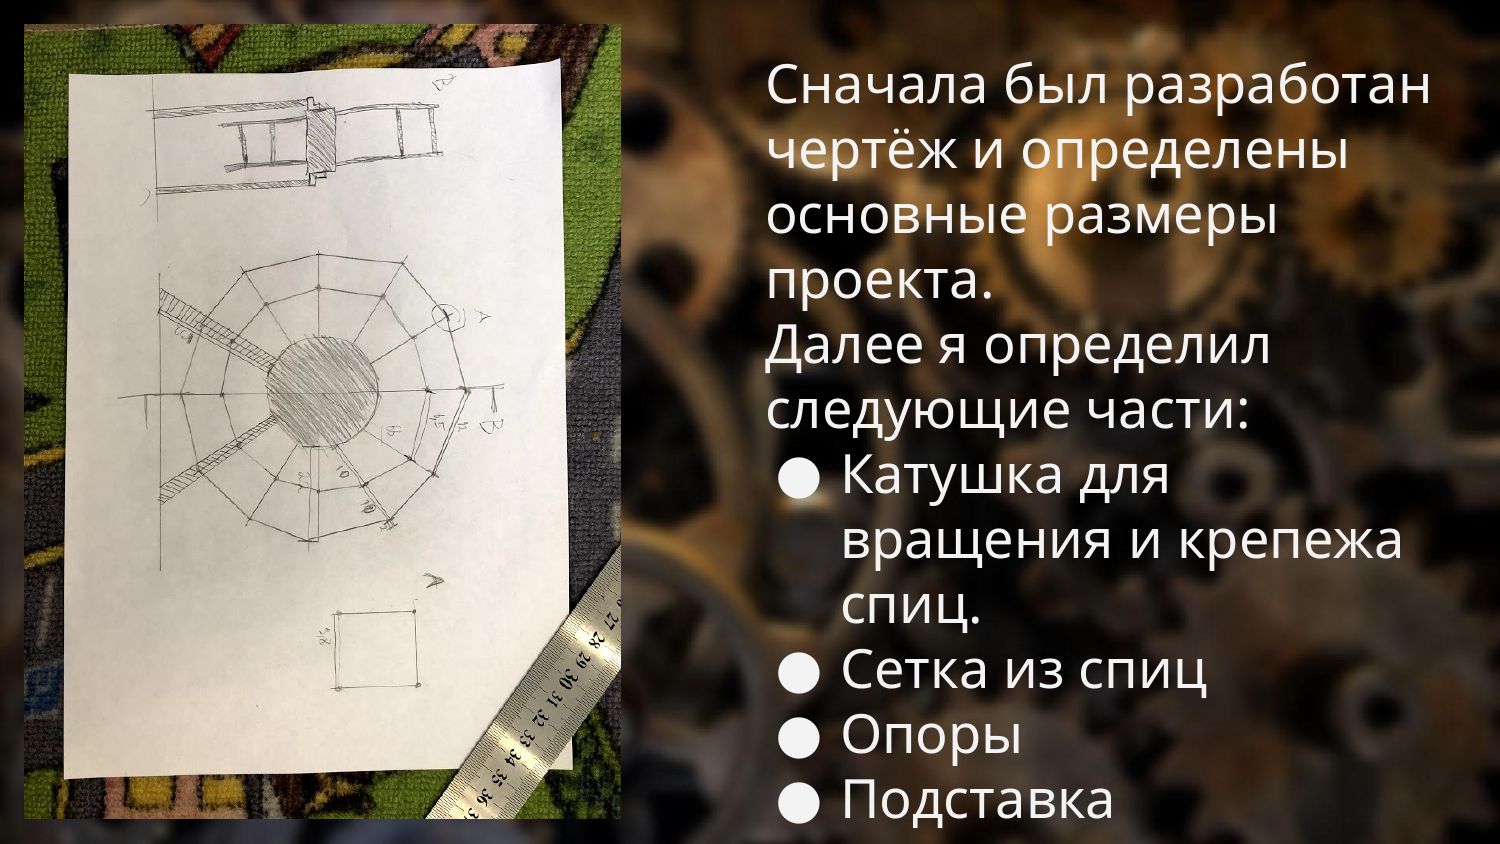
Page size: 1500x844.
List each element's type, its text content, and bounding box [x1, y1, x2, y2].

picture [0, 0, 1500, 844]
subtitle Сначала был разработан чертёж и определены основные размеры проекта. Далее я определил следующие части: Катушка для вращения и крепежа спиц. Сетка из спиц Опоры Подставка Механизм вращения [750, 34, 1449, 810]
